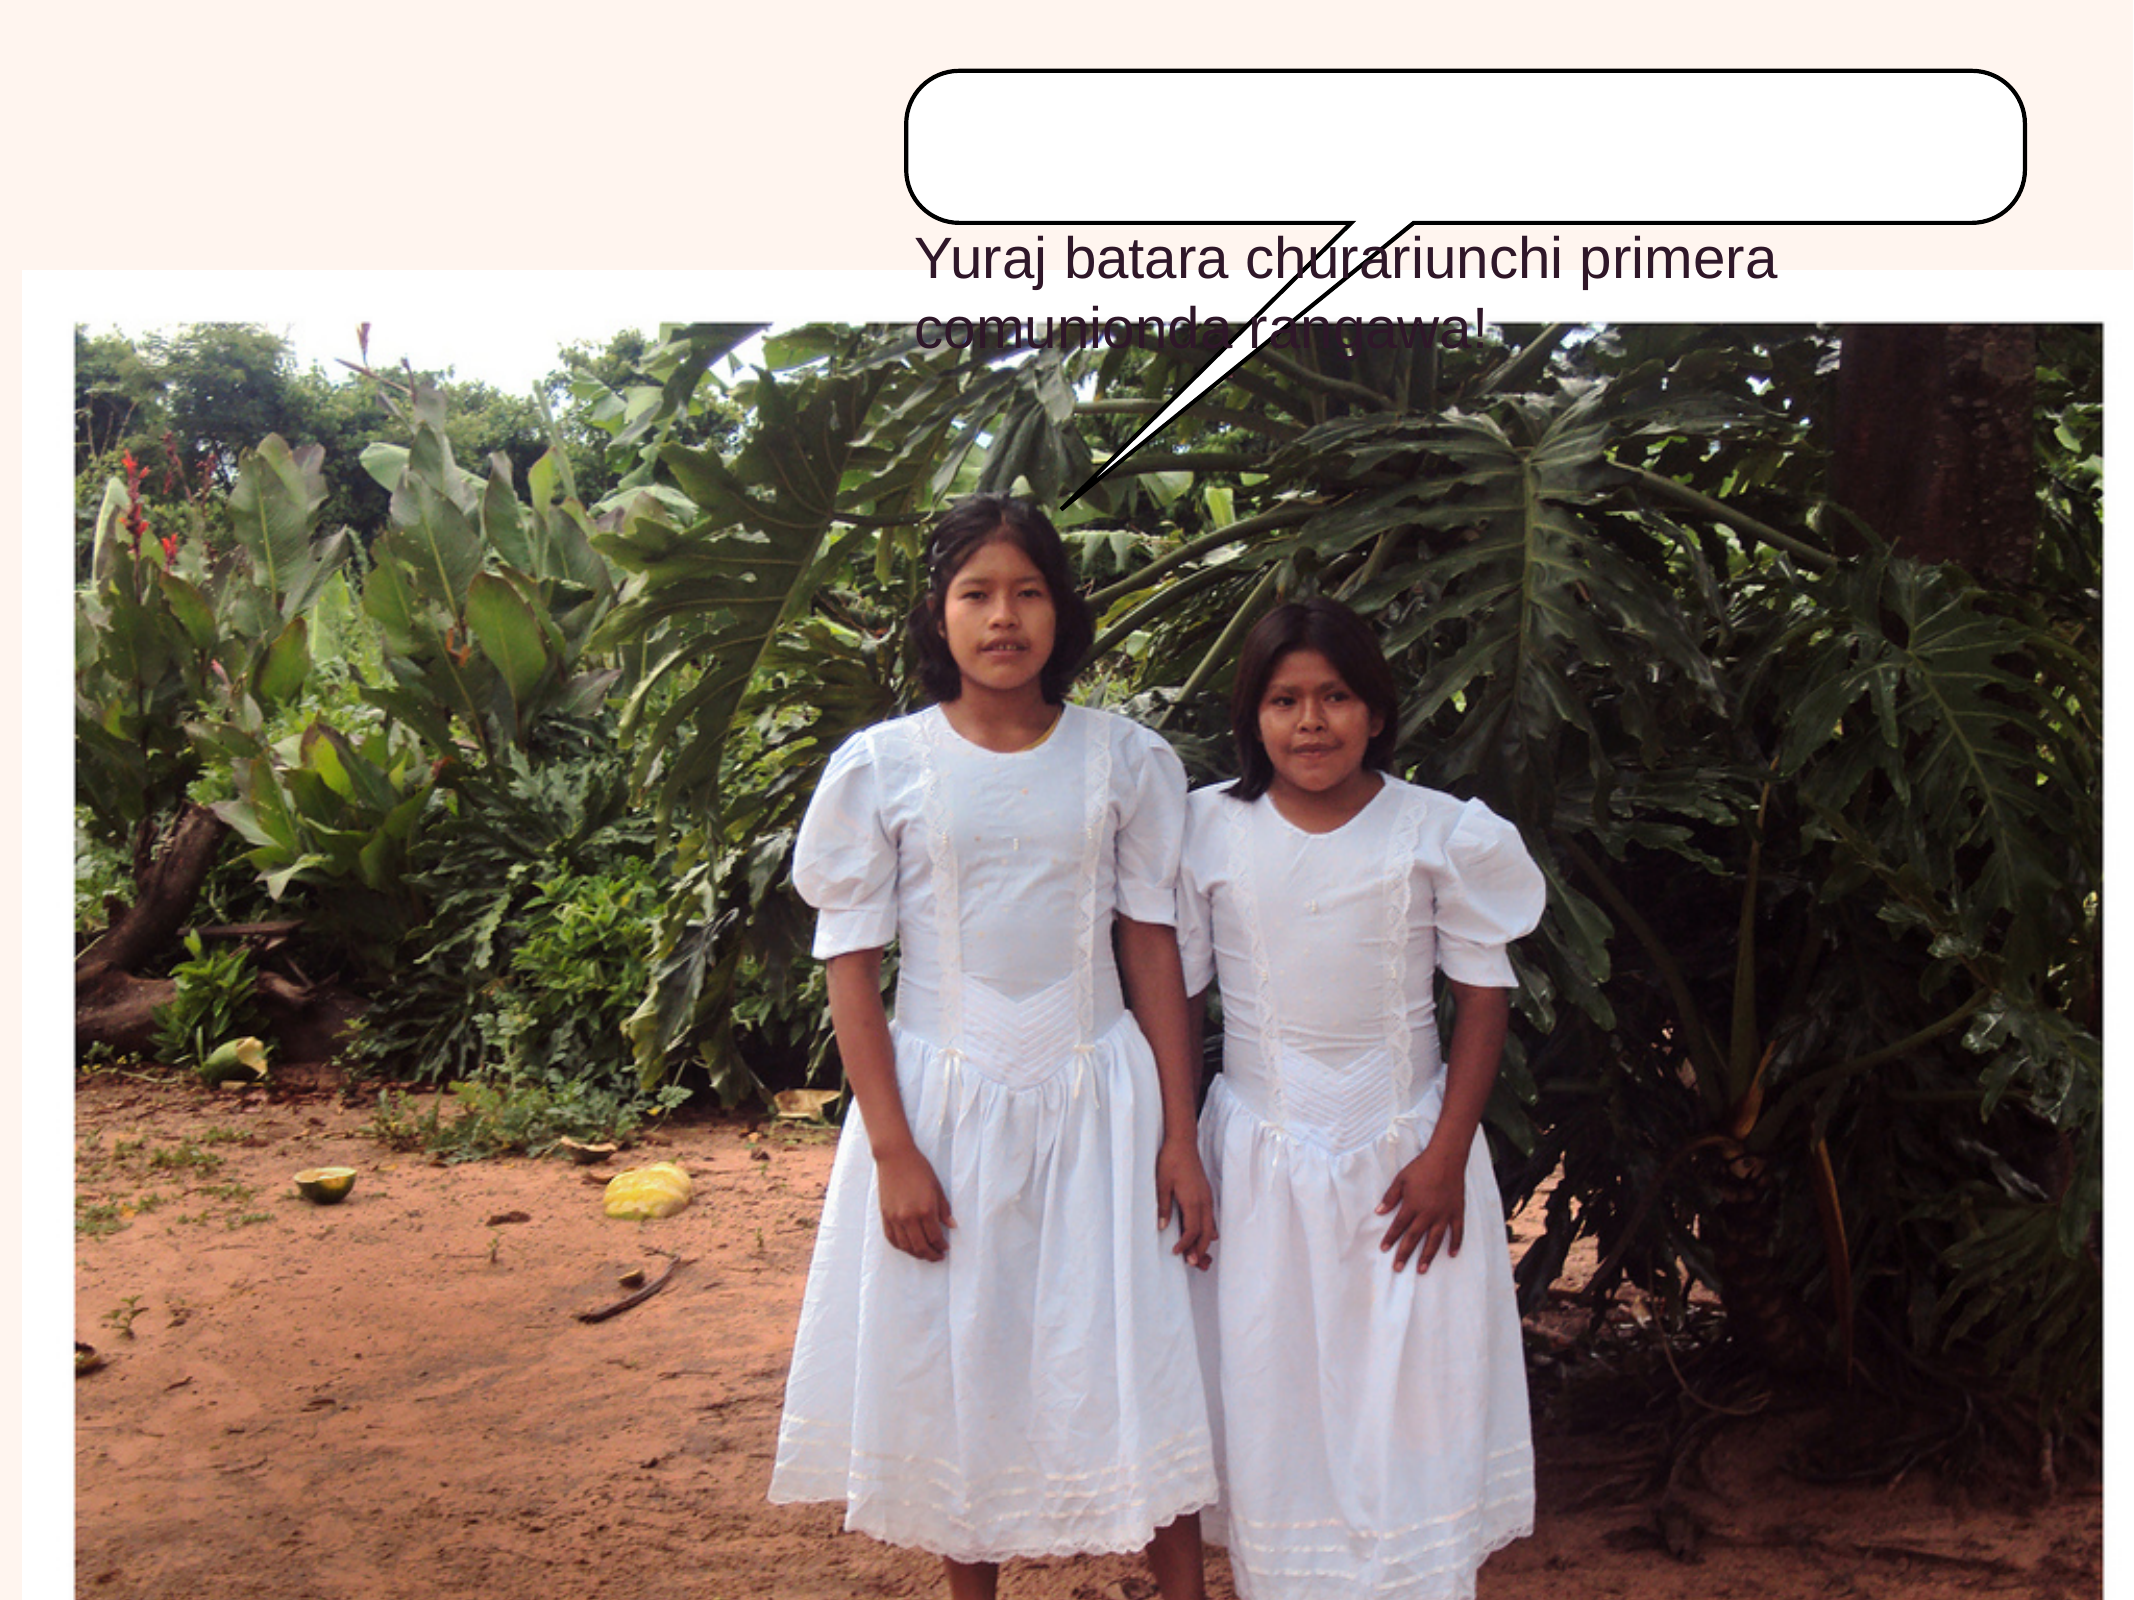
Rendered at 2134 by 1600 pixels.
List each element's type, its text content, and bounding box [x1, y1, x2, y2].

text_box Yuraj batara churariunchi primera comunionda rangawa! [906, 70, 2025, 262]
picture [22, 270, 2134, 1600]
